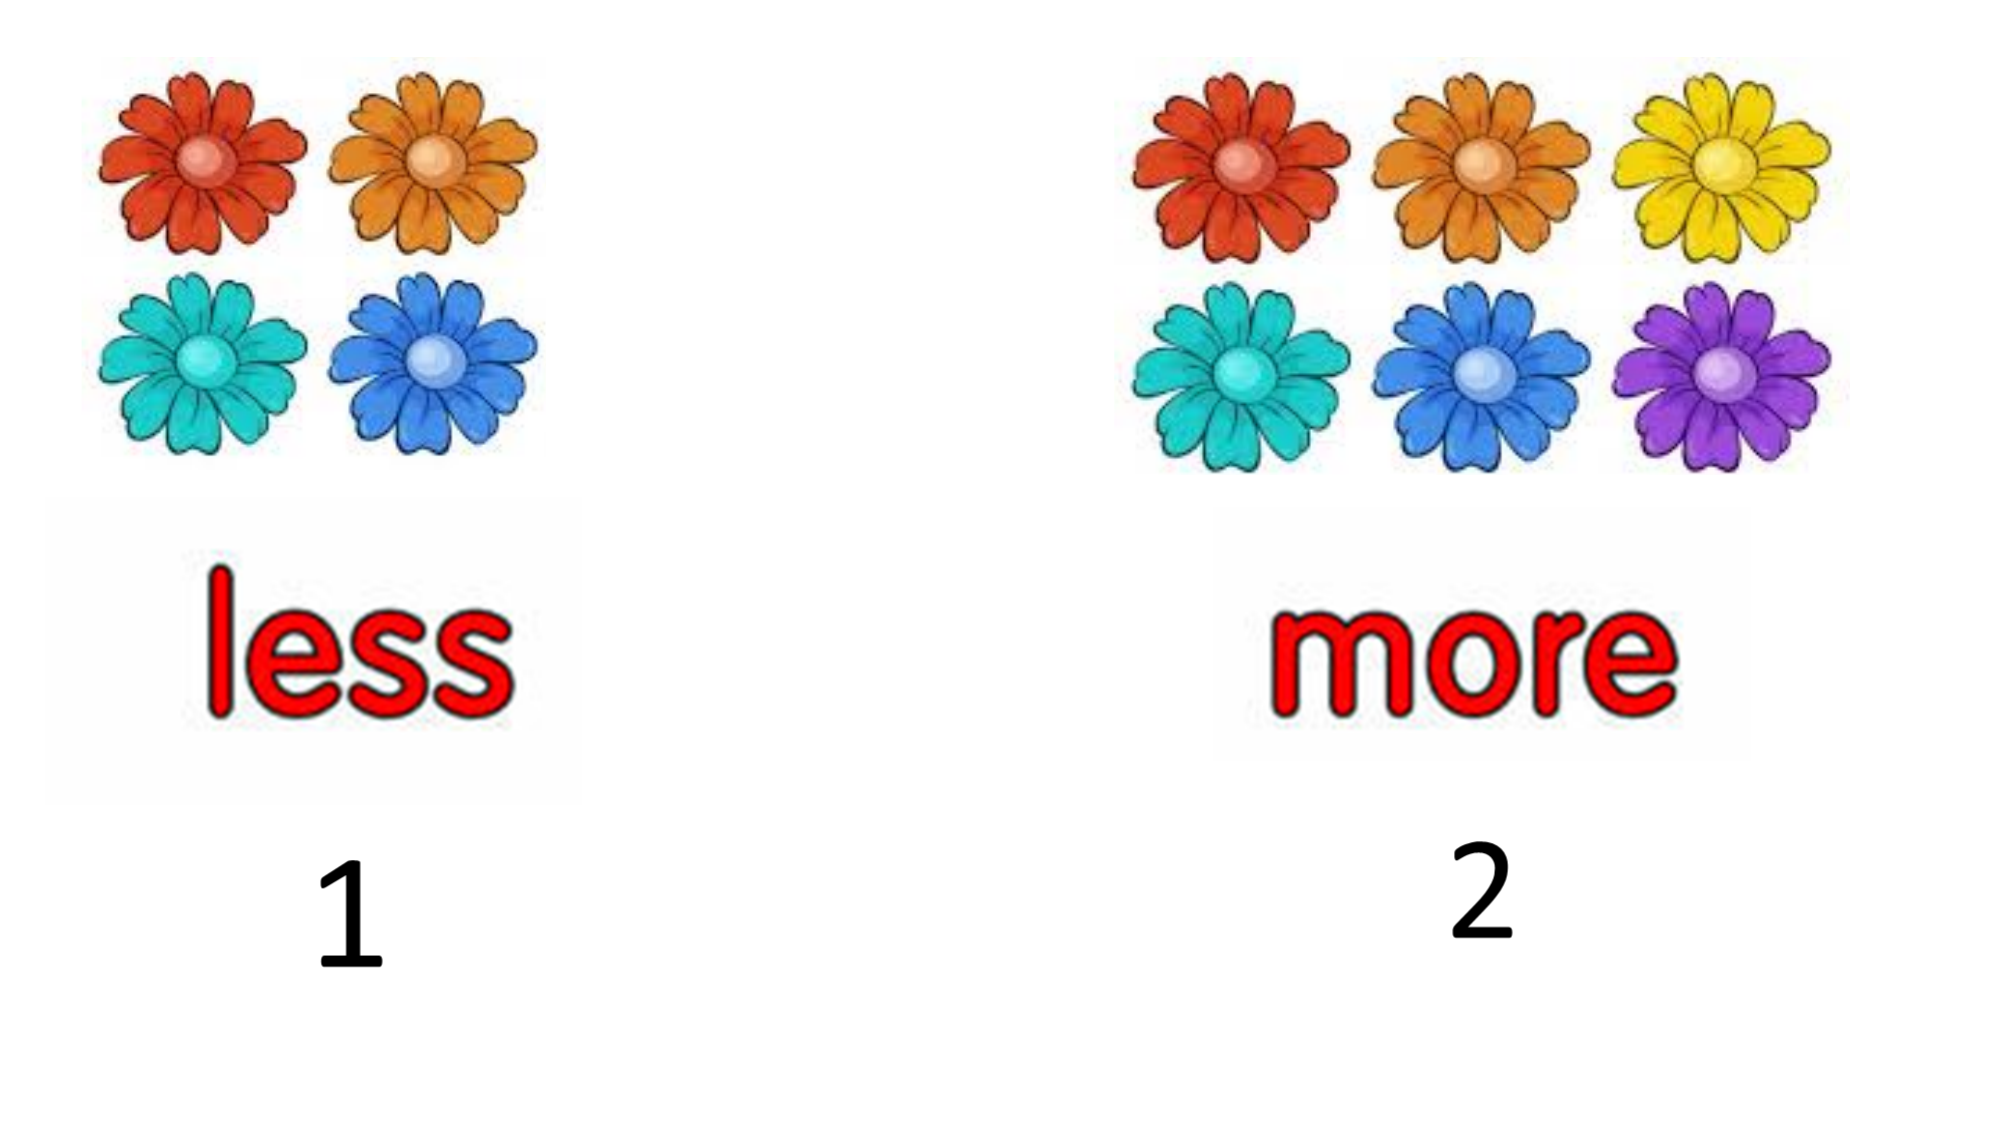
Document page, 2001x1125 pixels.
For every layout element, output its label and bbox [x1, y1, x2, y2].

picture [1213, 507, 1751, 1068]
picture [1114, 56, 1850, 475]
picture [45, 497, 582, 1112]
picture [81, 56, 546, 470]
